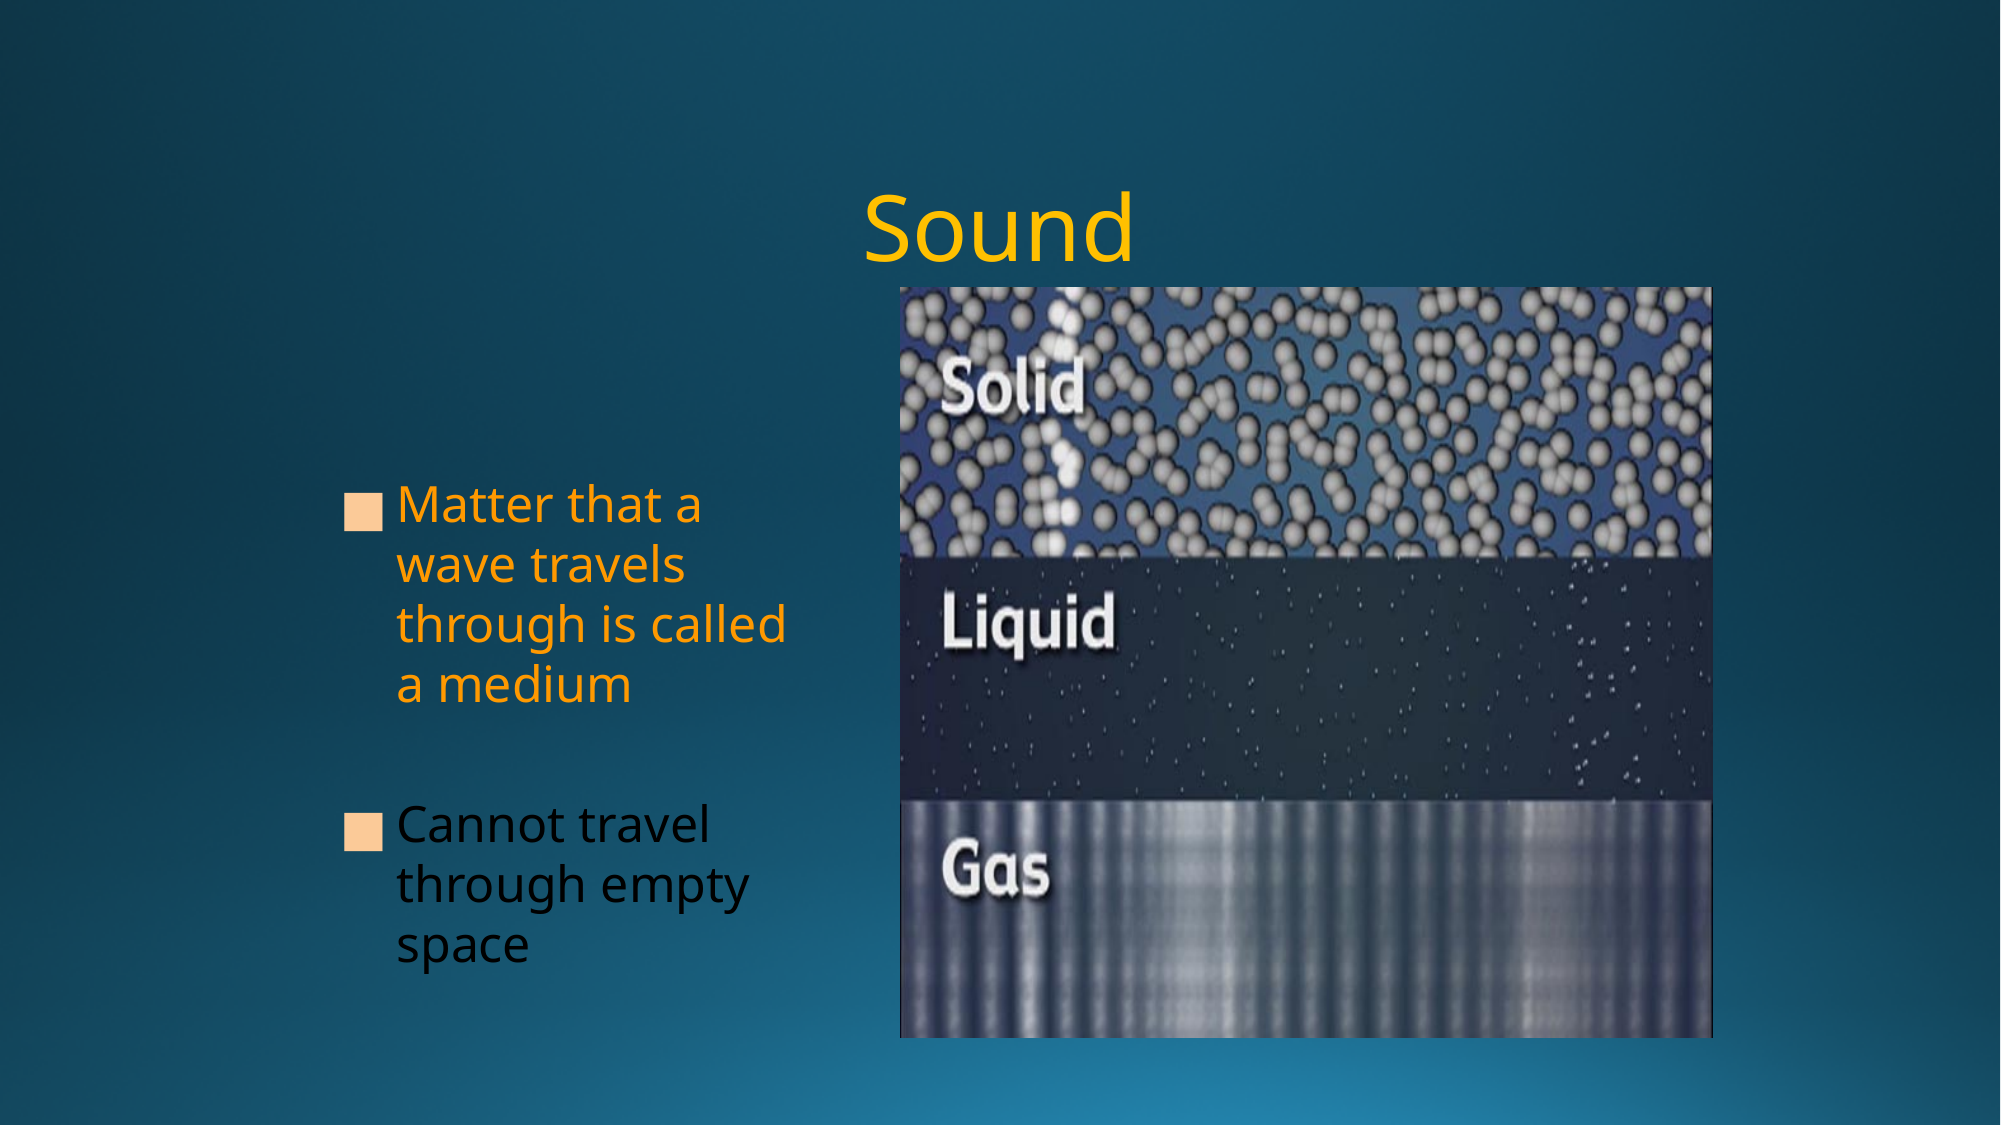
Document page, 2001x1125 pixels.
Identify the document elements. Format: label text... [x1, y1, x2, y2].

title Sound [324, 62, 1675, 288]
list Matter that a wave travels through is called a medium Cannot travel through empty space [324, 324, 838, 1000]
picture [0, 0, 2001, 1125]
